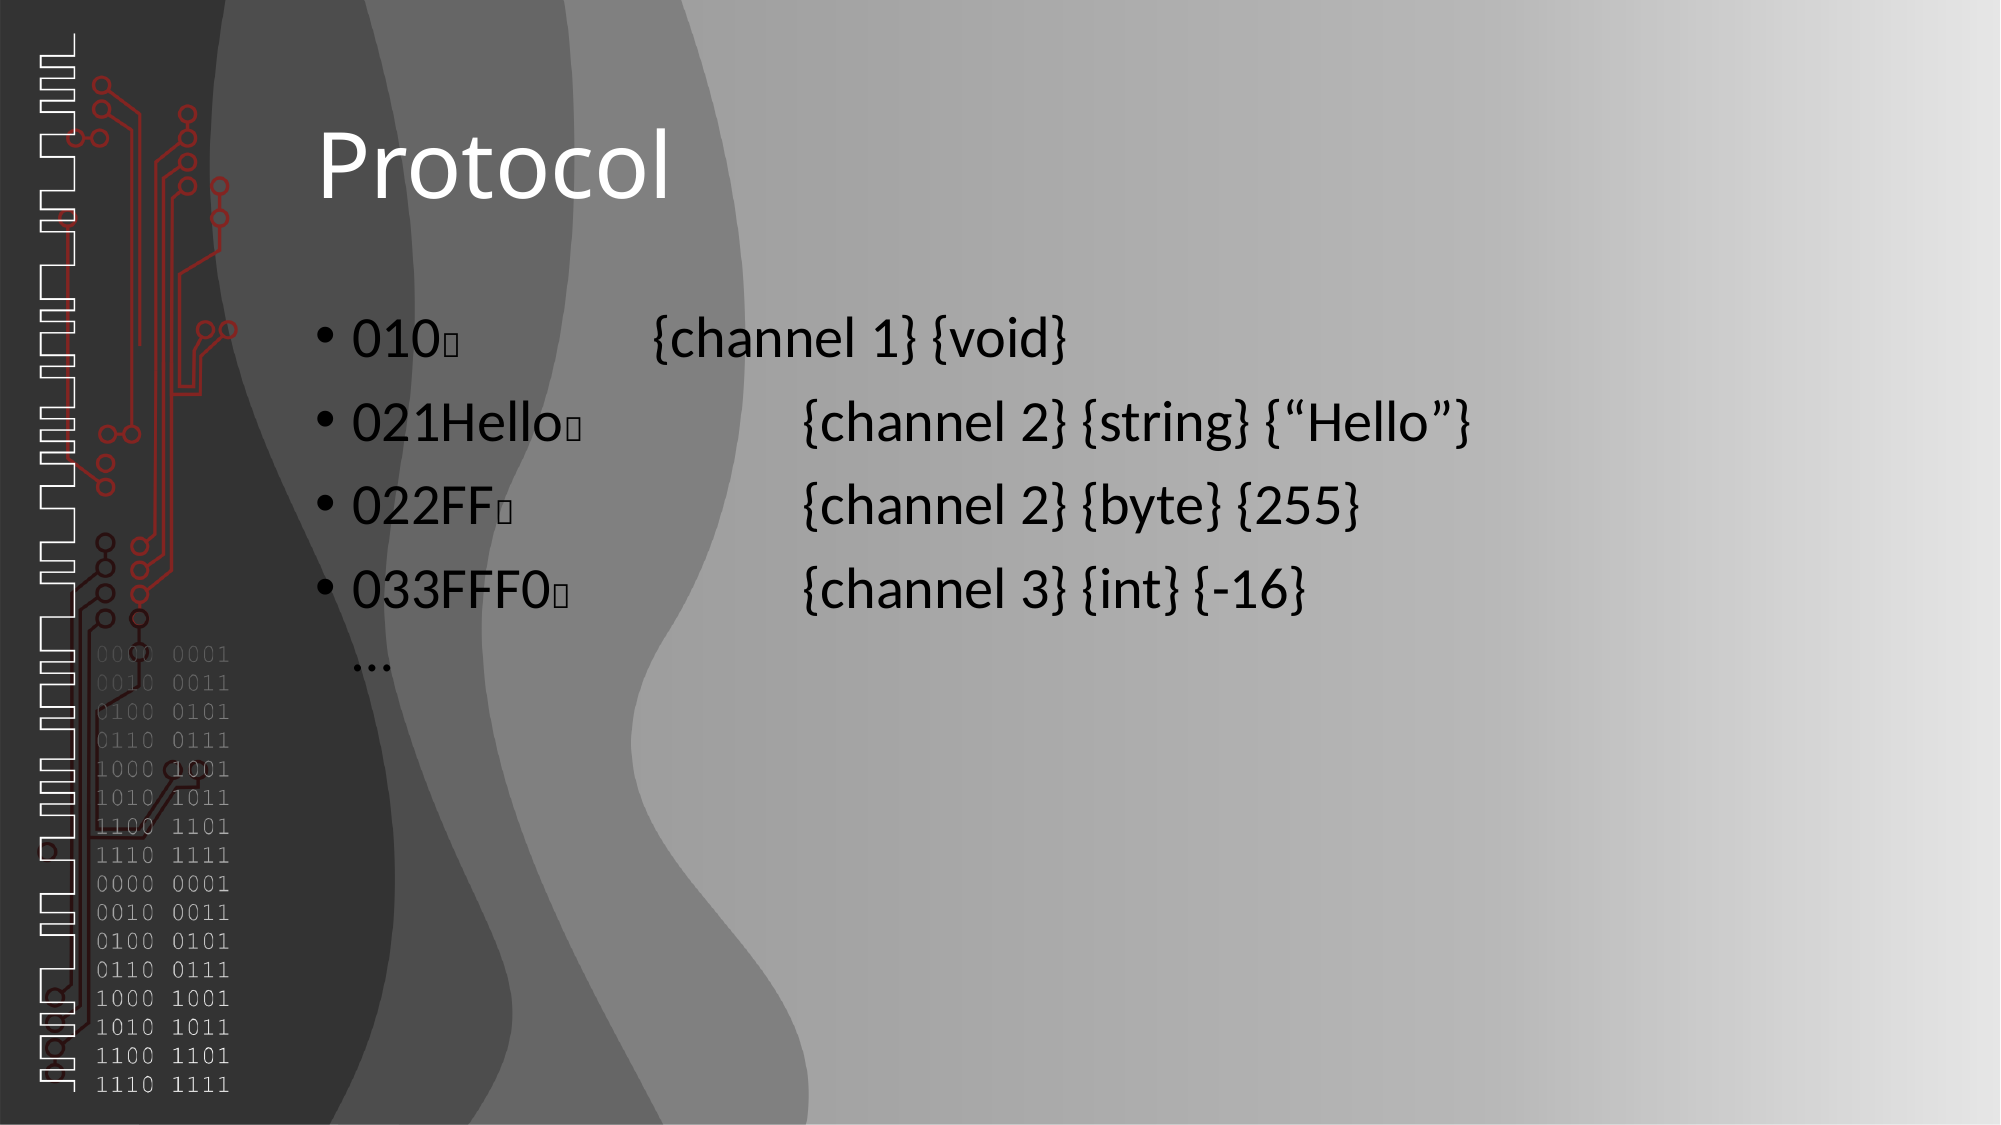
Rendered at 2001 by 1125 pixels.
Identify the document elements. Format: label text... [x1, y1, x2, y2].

list 010 {channel 1} {void} 021Hello {channel 2} {string} {“Hello”} 022FF {channel 2} {byte} {255} 033FFF0 {channel 3} {int} {-16} … [300, 299, 1863, 1014]
title Protocol [300, 59, 1863, 278]
picture [0, 0, 2001, 1125]
